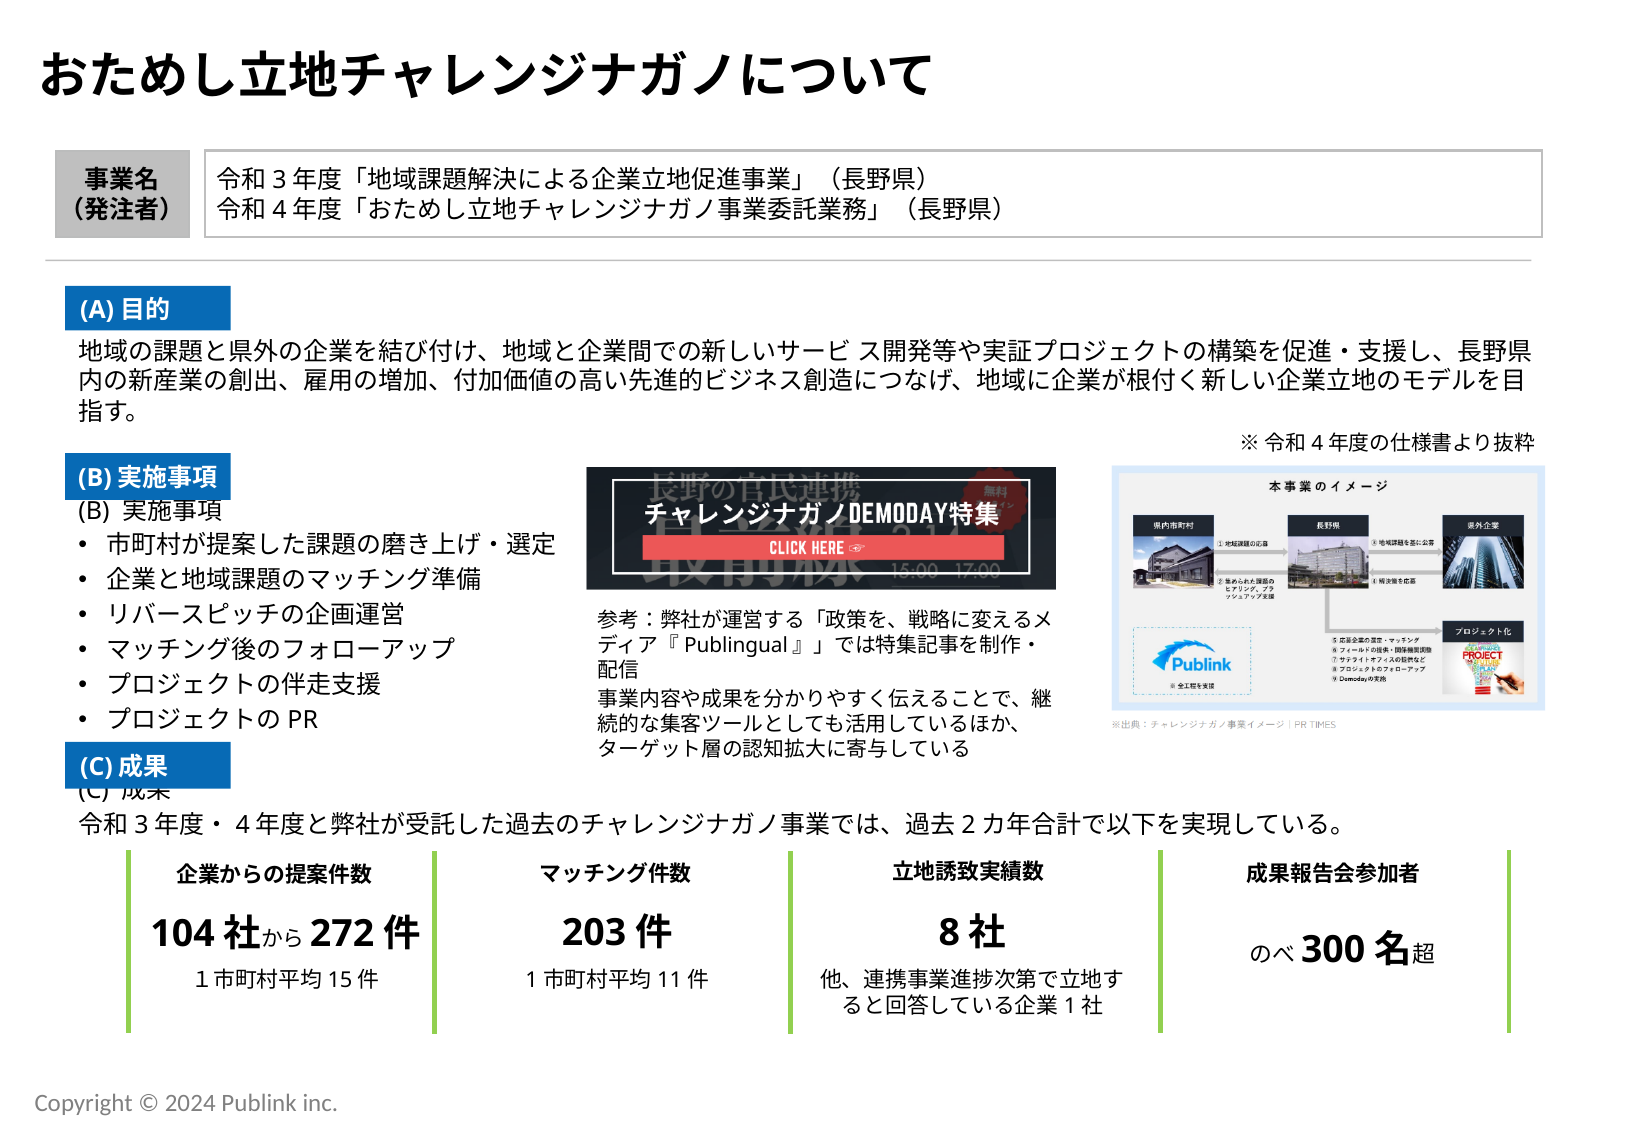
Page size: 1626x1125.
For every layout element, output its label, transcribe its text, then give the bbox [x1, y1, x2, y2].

text_box (C)成果 [65, 741, 231, 789]
text_box 参考：弊社が運営する「政策を、戦略に変えるメディア『Publingual』」では特集記事を制作・配信 事業内容や成果を分かりやすく伝えることで、継続的な集客ツールとしても活用しているほか、ターゲット層の認知拡大に寄与している [582, 599, 1077, 676]
text_box (A) 目的 地域の課題と県外の企業を結び付け、地域と企業間での新しいサービ ス開発等や実証プロジェクトの構築を促進・支援し、長野県内の新産業の創出、雇用の増加、付加価値の高い先進的ビジネス創造につなげ、地域に企業が根付く新しい企業立地のモデルを目指す。 ※令和4年度の仕様書より抜粋​ (B) 実施事項 市町村が提案した課題の磨き上げ・選定 企業と地域課題のマッチング準備 リバースピッチの企画運営 マッチング後のフォローアップ プロジェクトの伴走支援 プロジェクトのPR (C) 成果 令和3年度・4年度と弊社が受託した過去のチャレンジナガノ事業では、過去2カ年合計で以下を実現している。 [63, 292, 1550, 370]
footer Copyright © 2024 Publink inc. [19, 1079, 687, 1107]
text_box [172, 216, 1625, 322]
text_box (A)目的 [65, 285, 231, 331]
list おためし立地チャレンジナガノについて [23, 35, 1584, 113]
text_box (B)実施事項 [65, 453, 231, 500]
text_box 事業名 （発注者） [55, 150, 189, 237]
picture [1107, 463, 1548, 732]
picture [582, 462, 1059, 594]
text_box 令和3年度「地域課題解決による企業立地促進事業」（長野県） 令和4年度「おためし立地チャレンジナガノ事業委託業務」（長野県） [204, 150, 1542, 237]
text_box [79, 850, 1510, 1035]
